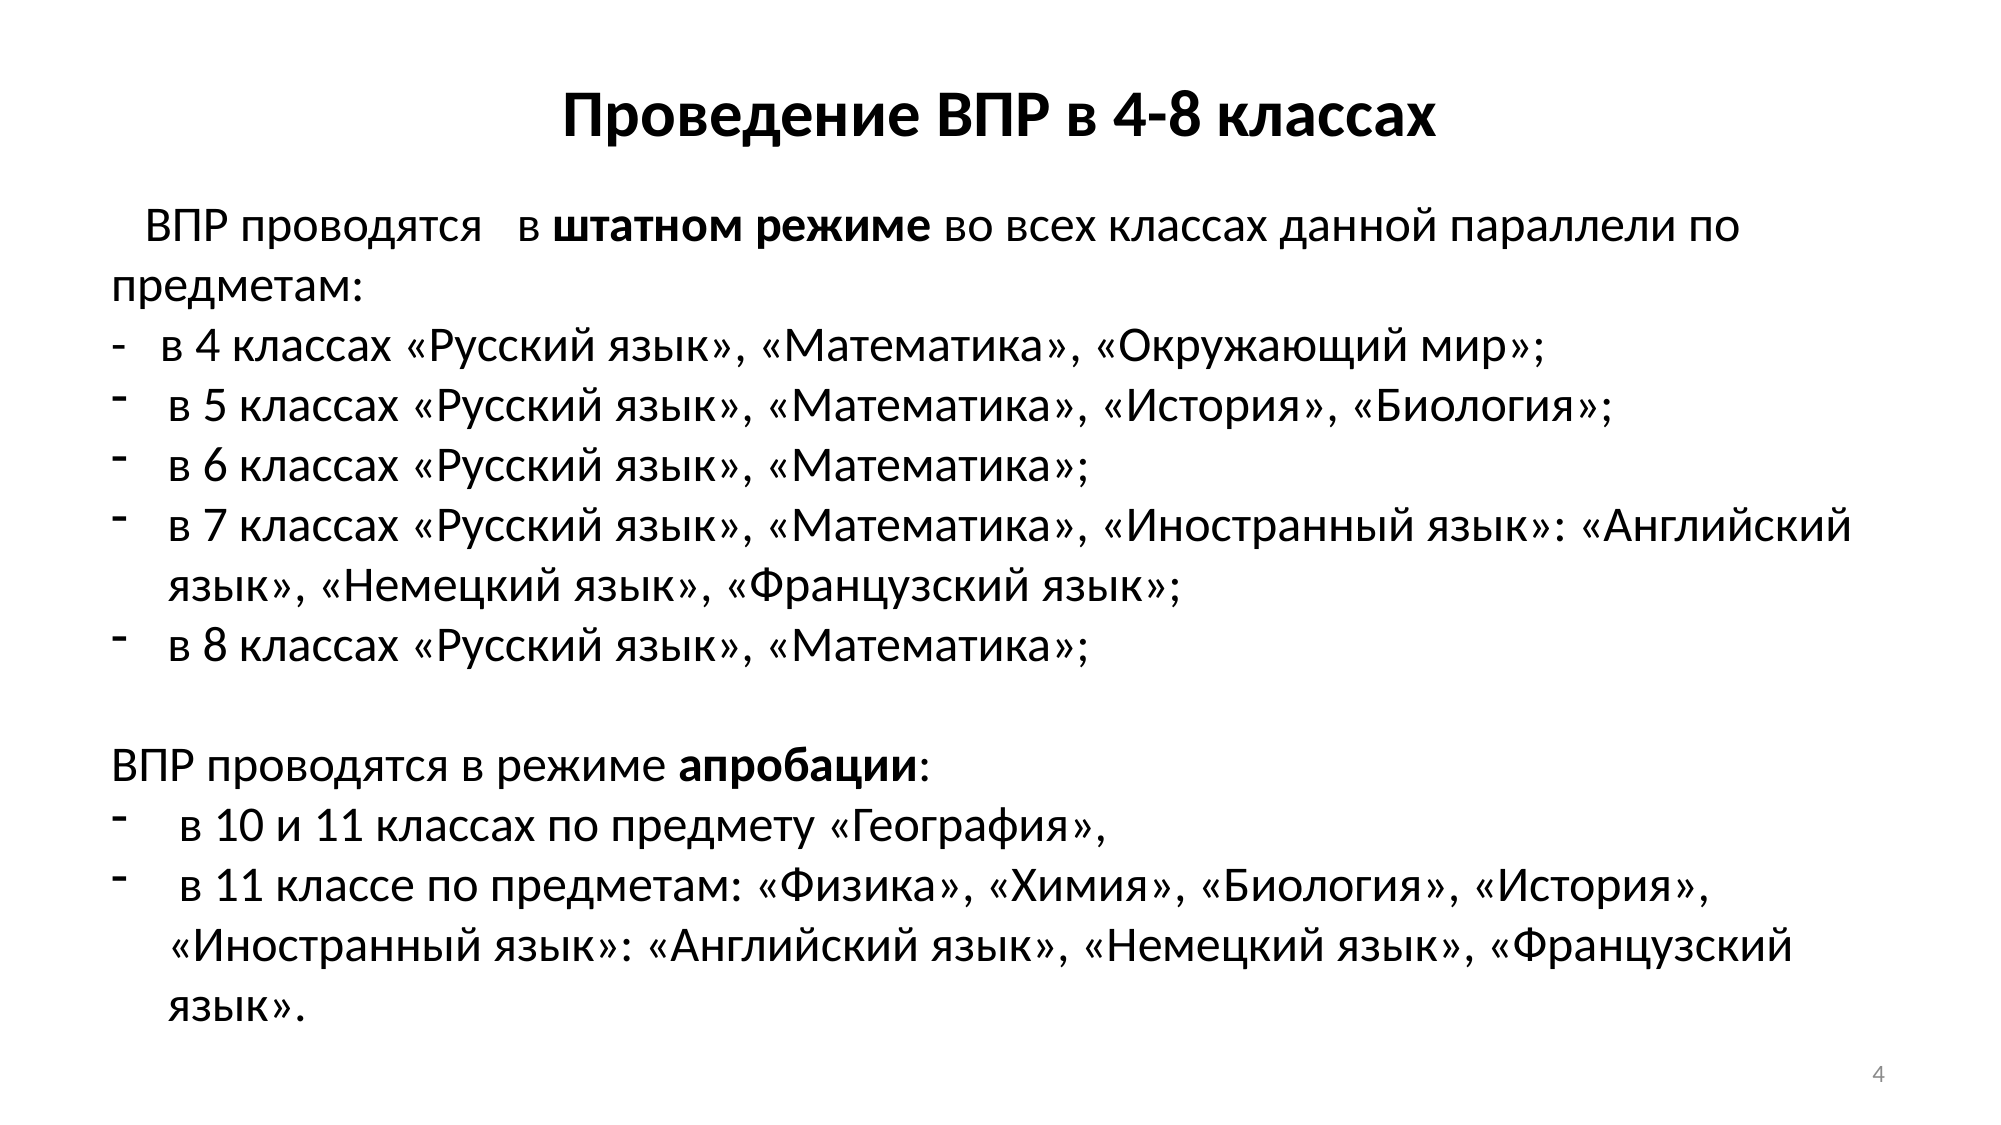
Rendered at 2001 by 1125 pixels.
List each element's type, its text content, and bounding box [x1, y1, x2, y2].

slide_number 4 [1433, 1042, 1900, 1103]
title Проведение ВПР в 4-8 классах [99, 45, 1900, 175]
text_box ВПР проводятся в штатном режиме во всех классах данной параллели по предметам: - в 4 классах «Русский язык», «Математика», «Окружающий мир»; в 5 классах «Русский язык», «Математика», «История», «Биология»; в 6 классах «Русский язык», «Математика»; в 7 классах «Русский язык», «Математика», «Иностранный язык»: «Английский язык», «Немецкий язык», «Французский язык»; в 8 классах «Русский язык», «Математика»; ВПР проводятся в режиме апробации: в 10 и 11 классах по предмету «География», в 11 классе по предметам: «Физика», «Химия», «Биология», «История», «Иностранный язык»: «Английский язык», «Немецкий язык», «Французский язык». [96, 184, 1898, 1039]
